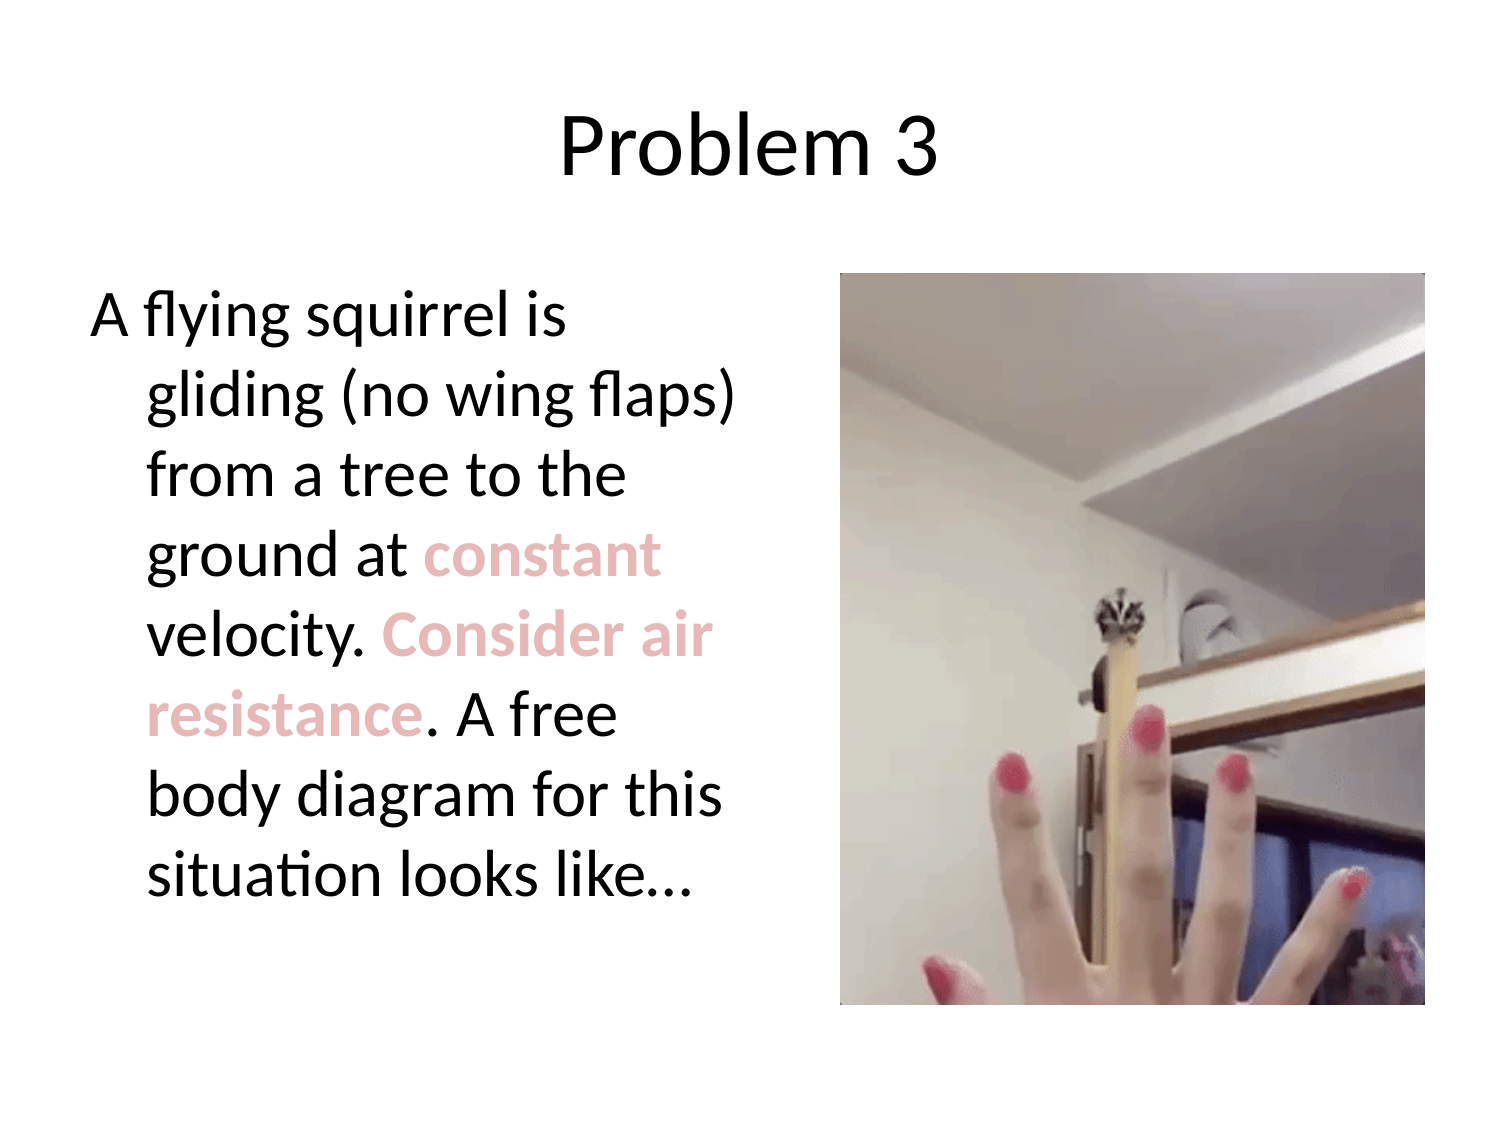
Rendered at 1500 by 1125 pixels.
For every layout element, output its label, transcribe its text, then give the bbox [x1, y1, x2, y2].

list A flying squirrel is gliding (no wing flaps) from a tree to the ground at constant velocity. Consider air resistance. A free body diagram for this situation looks like… [75, 262, 775, 1005]
title Problem 3 [75, 45, 1425, 233]
picture [840, 273, 1426, 1006]
